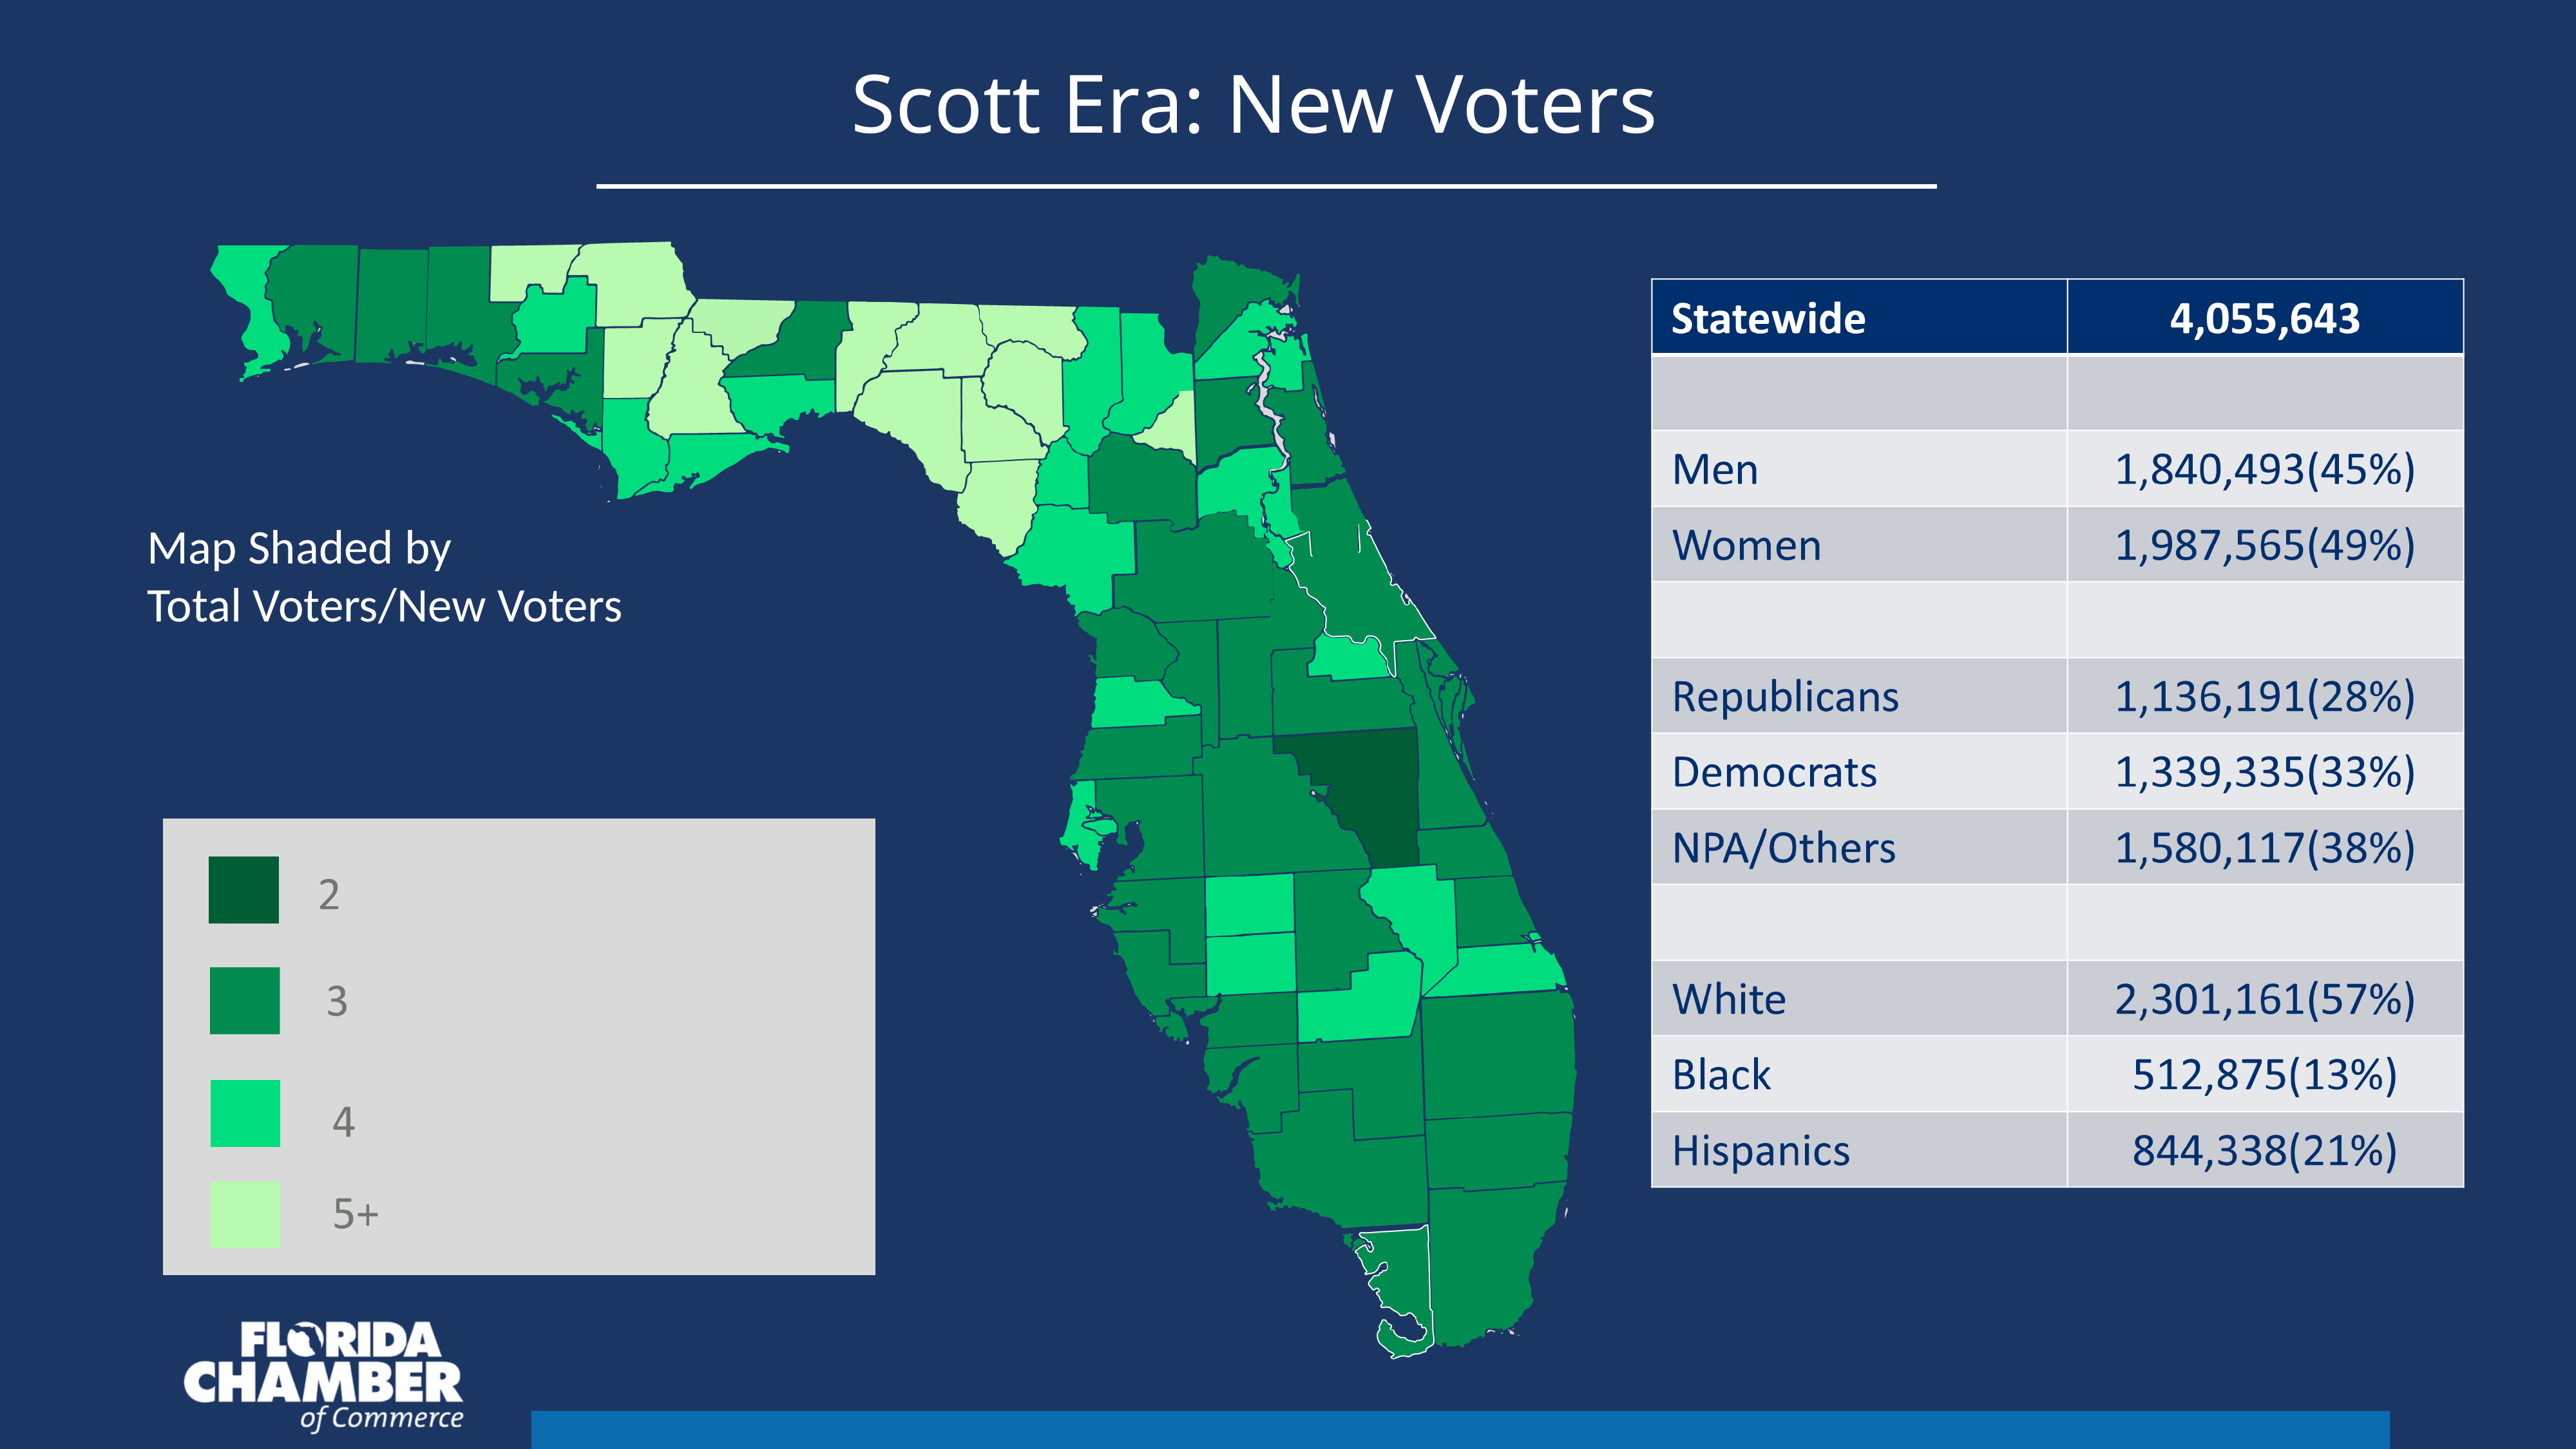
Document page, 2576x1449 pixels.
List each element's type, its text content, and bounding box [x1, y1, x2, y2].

text_box Map Shaded by Total Voters/New Voters [138, 510, 163, 694]
picture [163, 242, 2466, 1447]
text_box Scott Era: New Voters [138, 59, 2371, 156]
